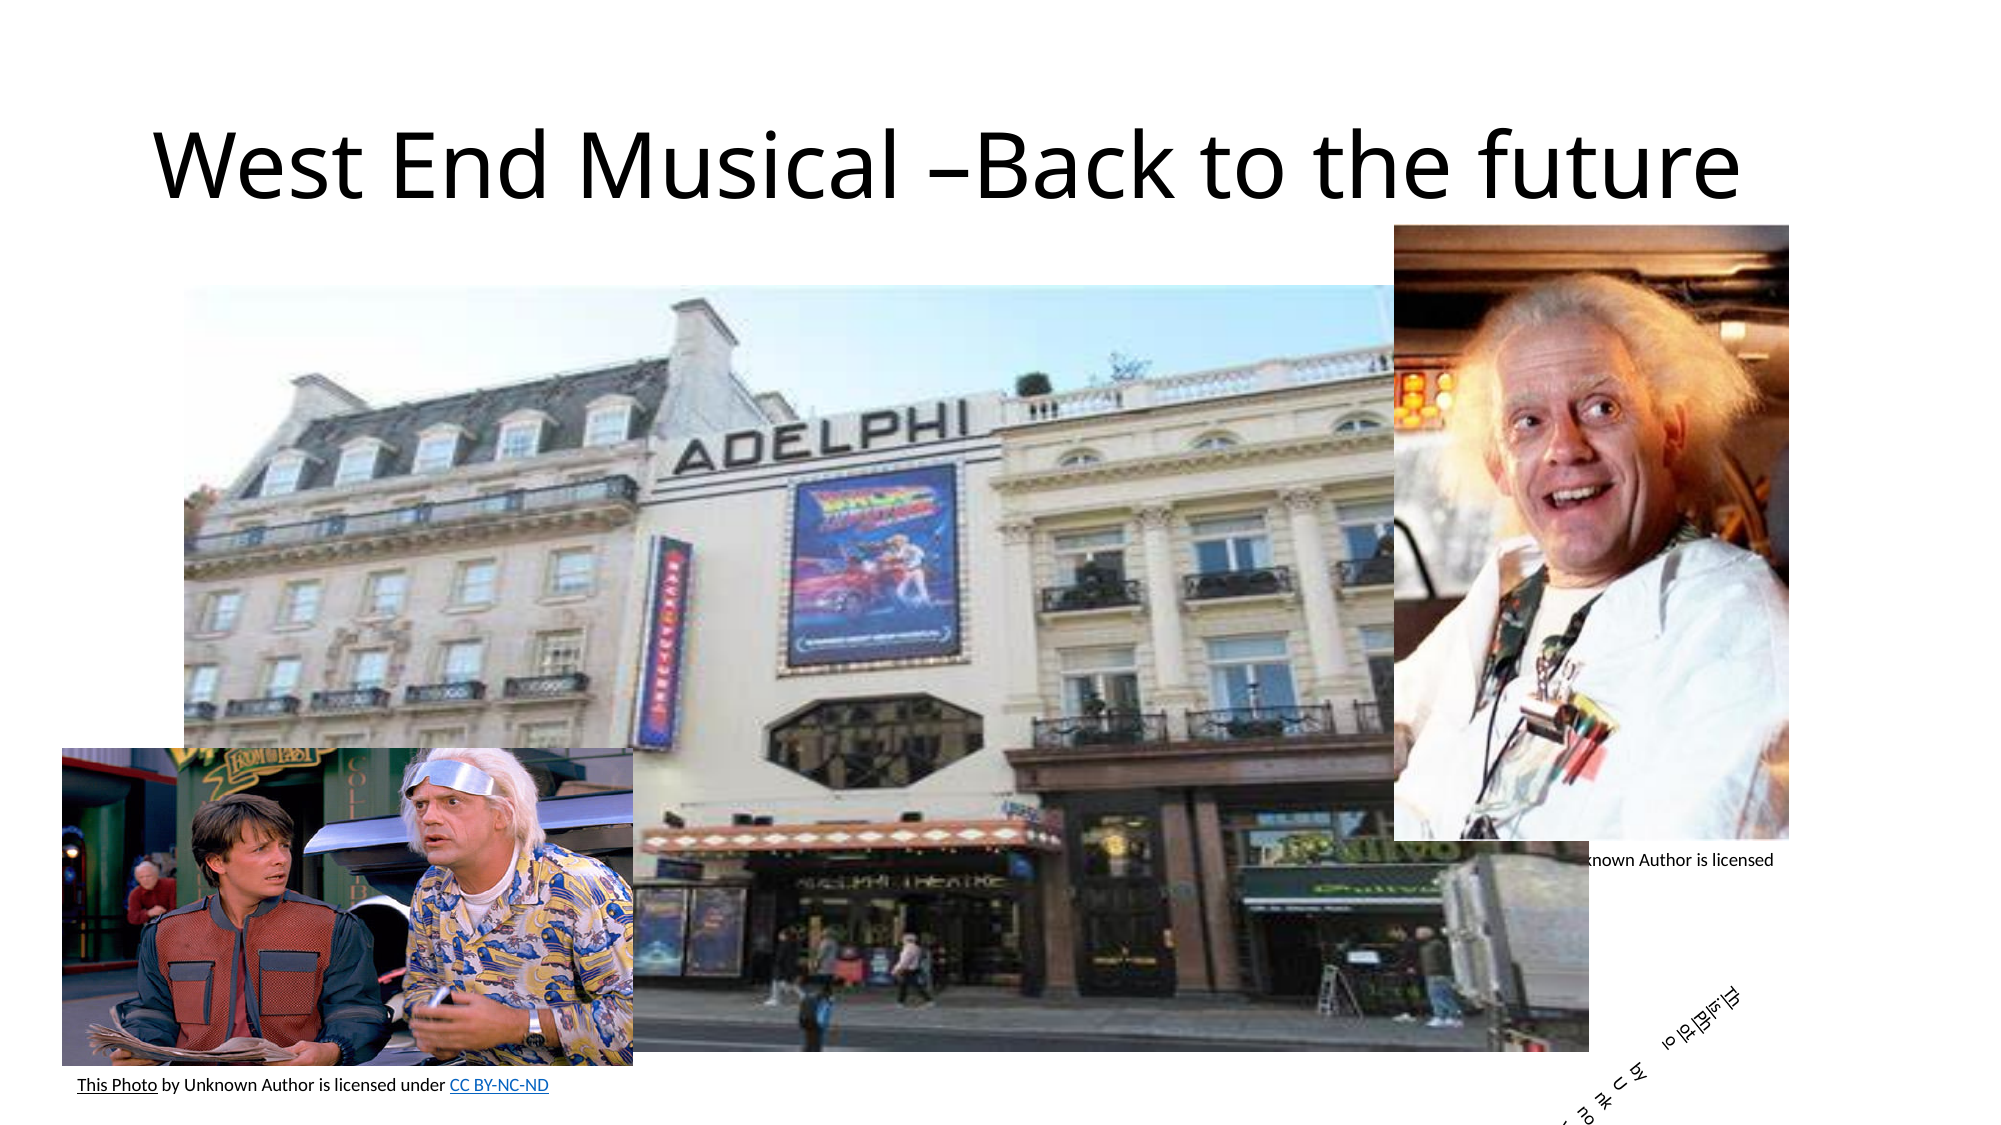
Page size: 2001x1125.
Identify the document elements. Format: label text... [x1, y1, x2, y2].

text_box This Photo by Unknown Author is licensed under CC BY-NC-ND [62, 1065, 1000, 1103]
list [1394, 224, 1789, 841]
picture [62, 285, 1589, 1066]
text_box This Photo by Unknown Author is licensed under CC BY-SA [1589, 840, 1834, 901]
title West End Musical –Back to the future [137, 59, 1863, 278]
text_box This Photo by Unknown Author is licensed under CC BY-SA-NC [1536, 965, 1765, 1125]
